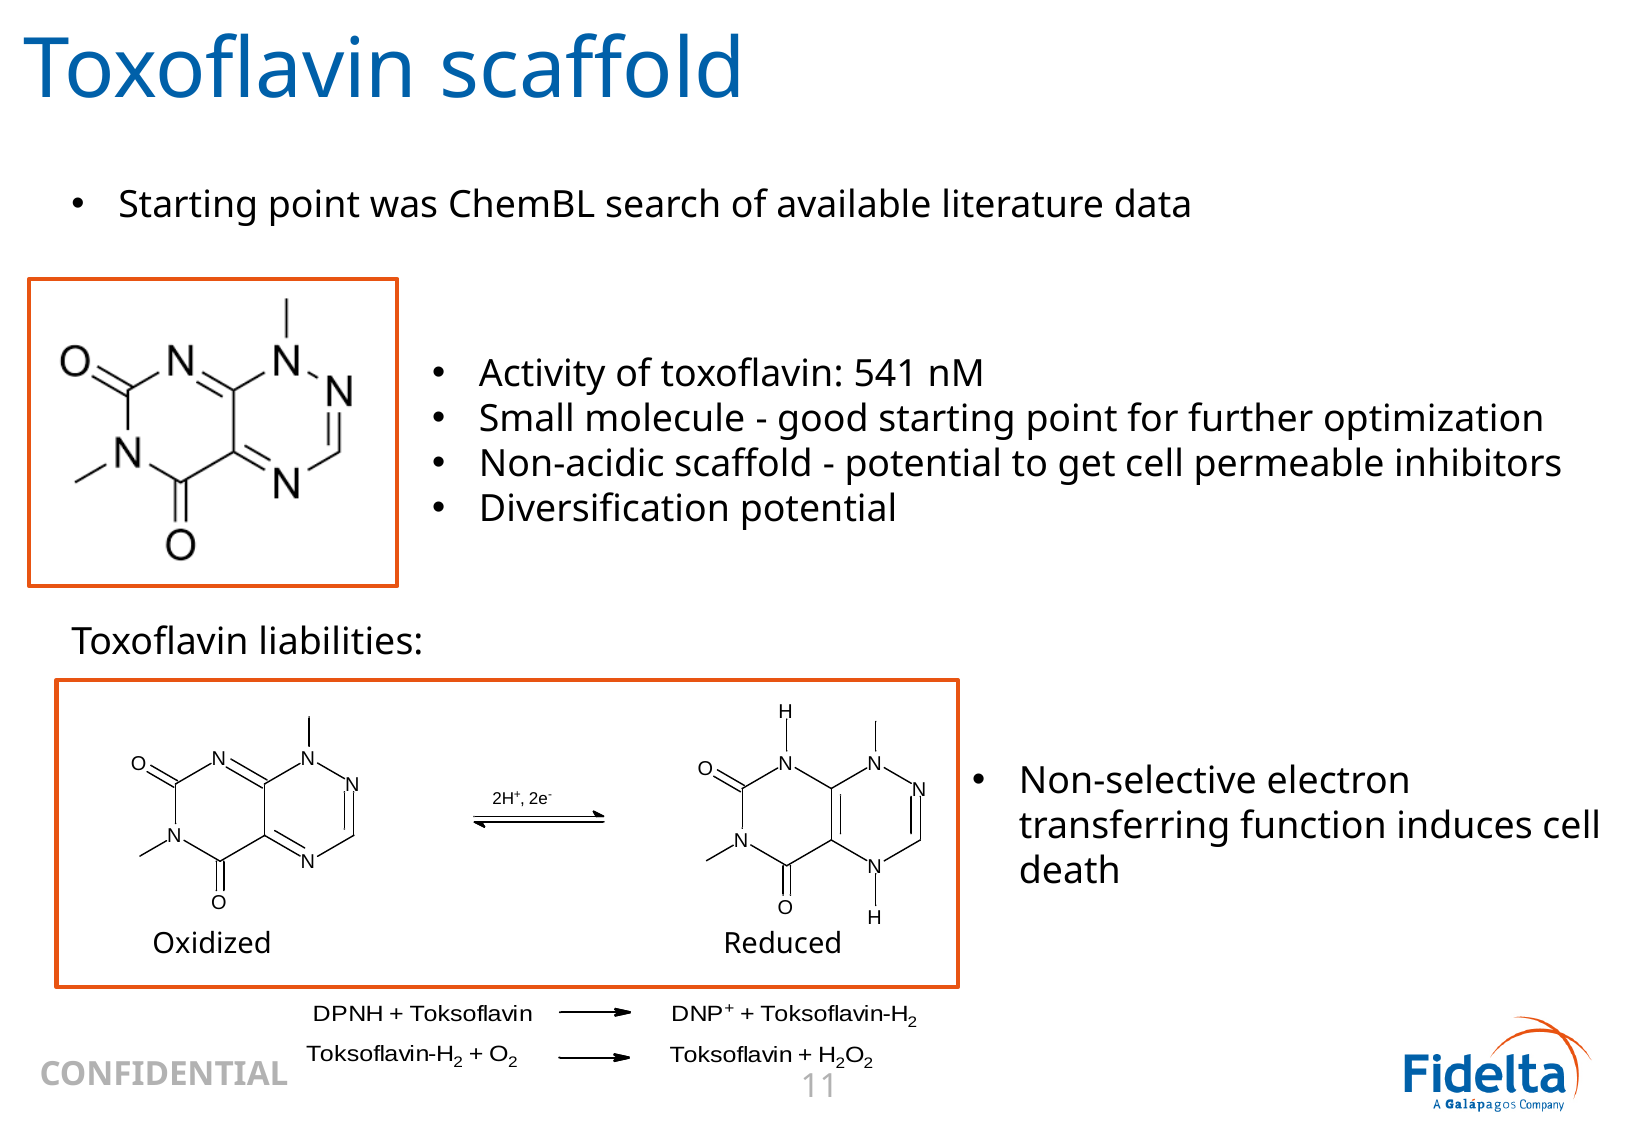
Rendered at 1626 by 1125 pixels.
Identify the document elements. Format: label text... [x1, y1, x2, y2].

text_box Reduced [708, 947, 858, 967]
text_box Starting point was ChemBL search of available literature data [56, 172, 1498, 233]
text_box Oxidized [137, 947, 287, 967]
text_box Toxoflavin liabilities: [56, 609, 494, 670]
text_box [54, 678, 960, 989]
picture [56, 295, 359, 563]
picture [1403, 1011, 1593, 1115]
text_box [304, 999, 918, 1094]
text_box Activity of toxoflavin: 541 nM Small molecule - good starting point for further optimization Non-acidic scaffold - potential to get cell permeable inhibitors Diversification potential [417, 342, 1579, 537]
text_box Toxoflavin scaffold [9, 7, 1557, 195]
text_box Non-selective electron transferring function induces cell death [957, 748, 1625, 899]
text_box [117, 688, 940, 938]
text_box [27, 277, 399, 588]
